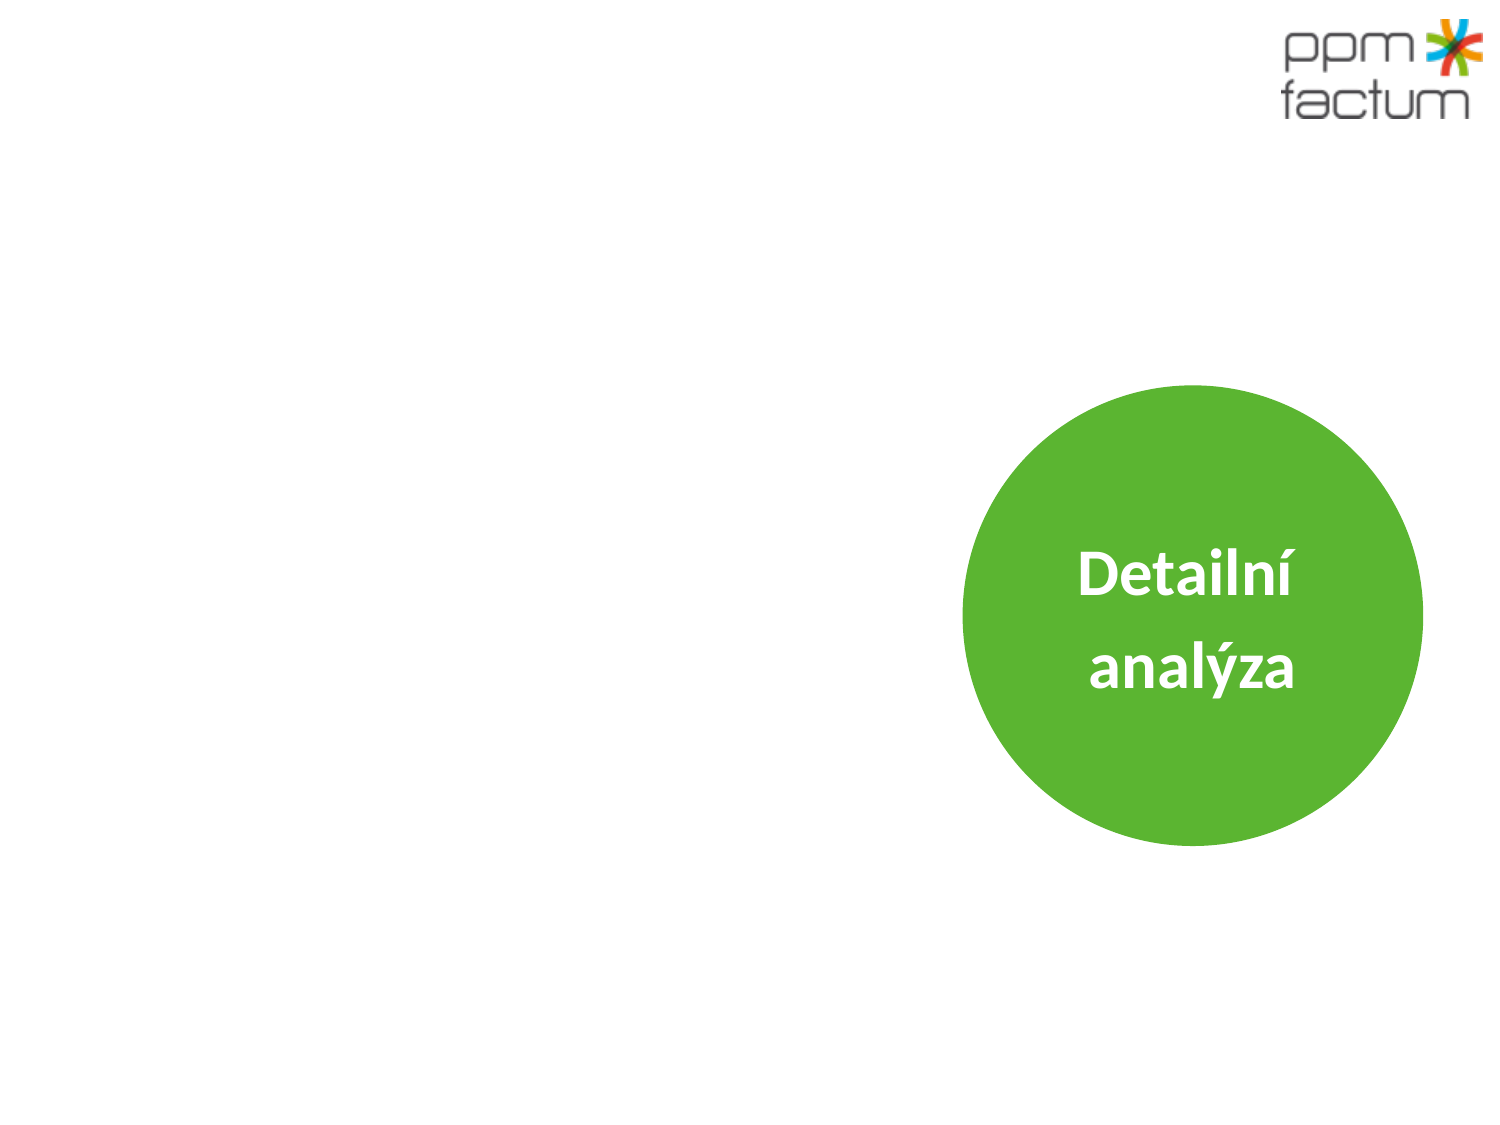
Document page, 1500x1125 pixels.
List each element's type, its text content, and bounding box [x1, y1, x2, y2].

picture [1281, 19, 1483, 119]
list Detailní analýza [962, 385, 1424, 846]
